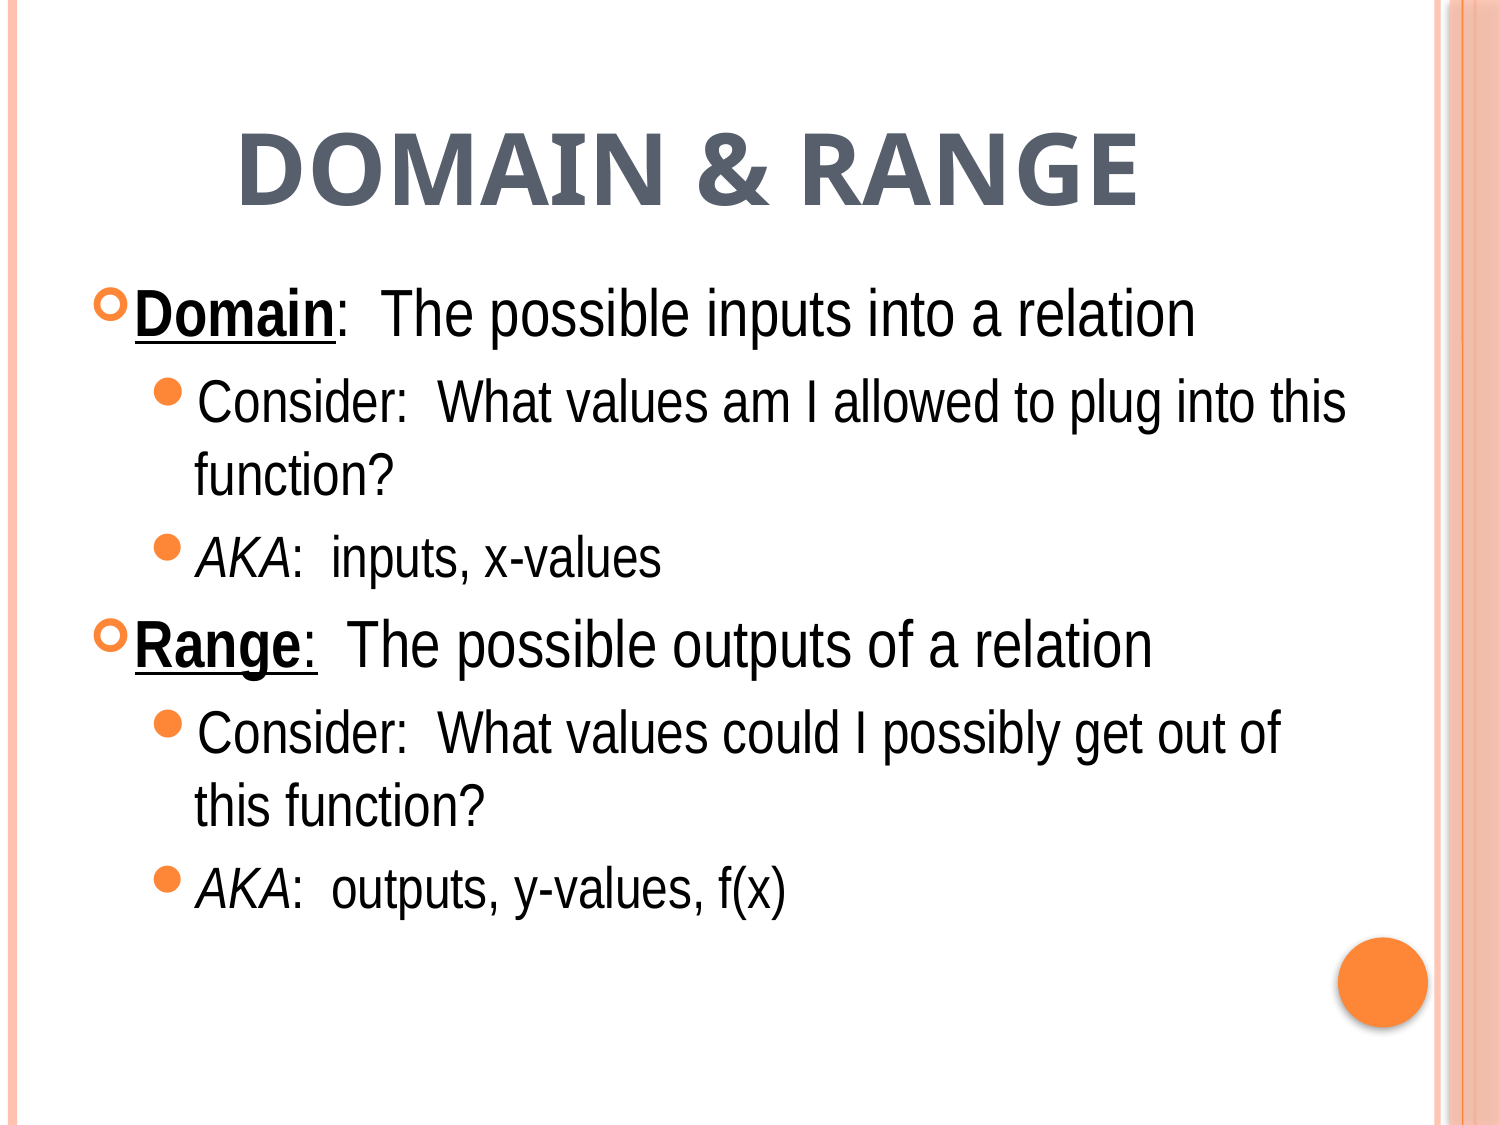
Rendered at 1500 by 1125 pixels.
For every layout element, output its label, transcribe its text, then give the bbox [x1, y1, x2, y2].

title Domain & Range [75, 45, 1300, 233]
list Domain: The possible inputs into a relation Consider: What values am I allowed to plug into this function? AKA: inputs, x-values Range: The possible outputs of a relation Consider: What values could I possibly get out of this function? AKA: outputs, y-values, f(x) [75, 262, 1375, 1062]
